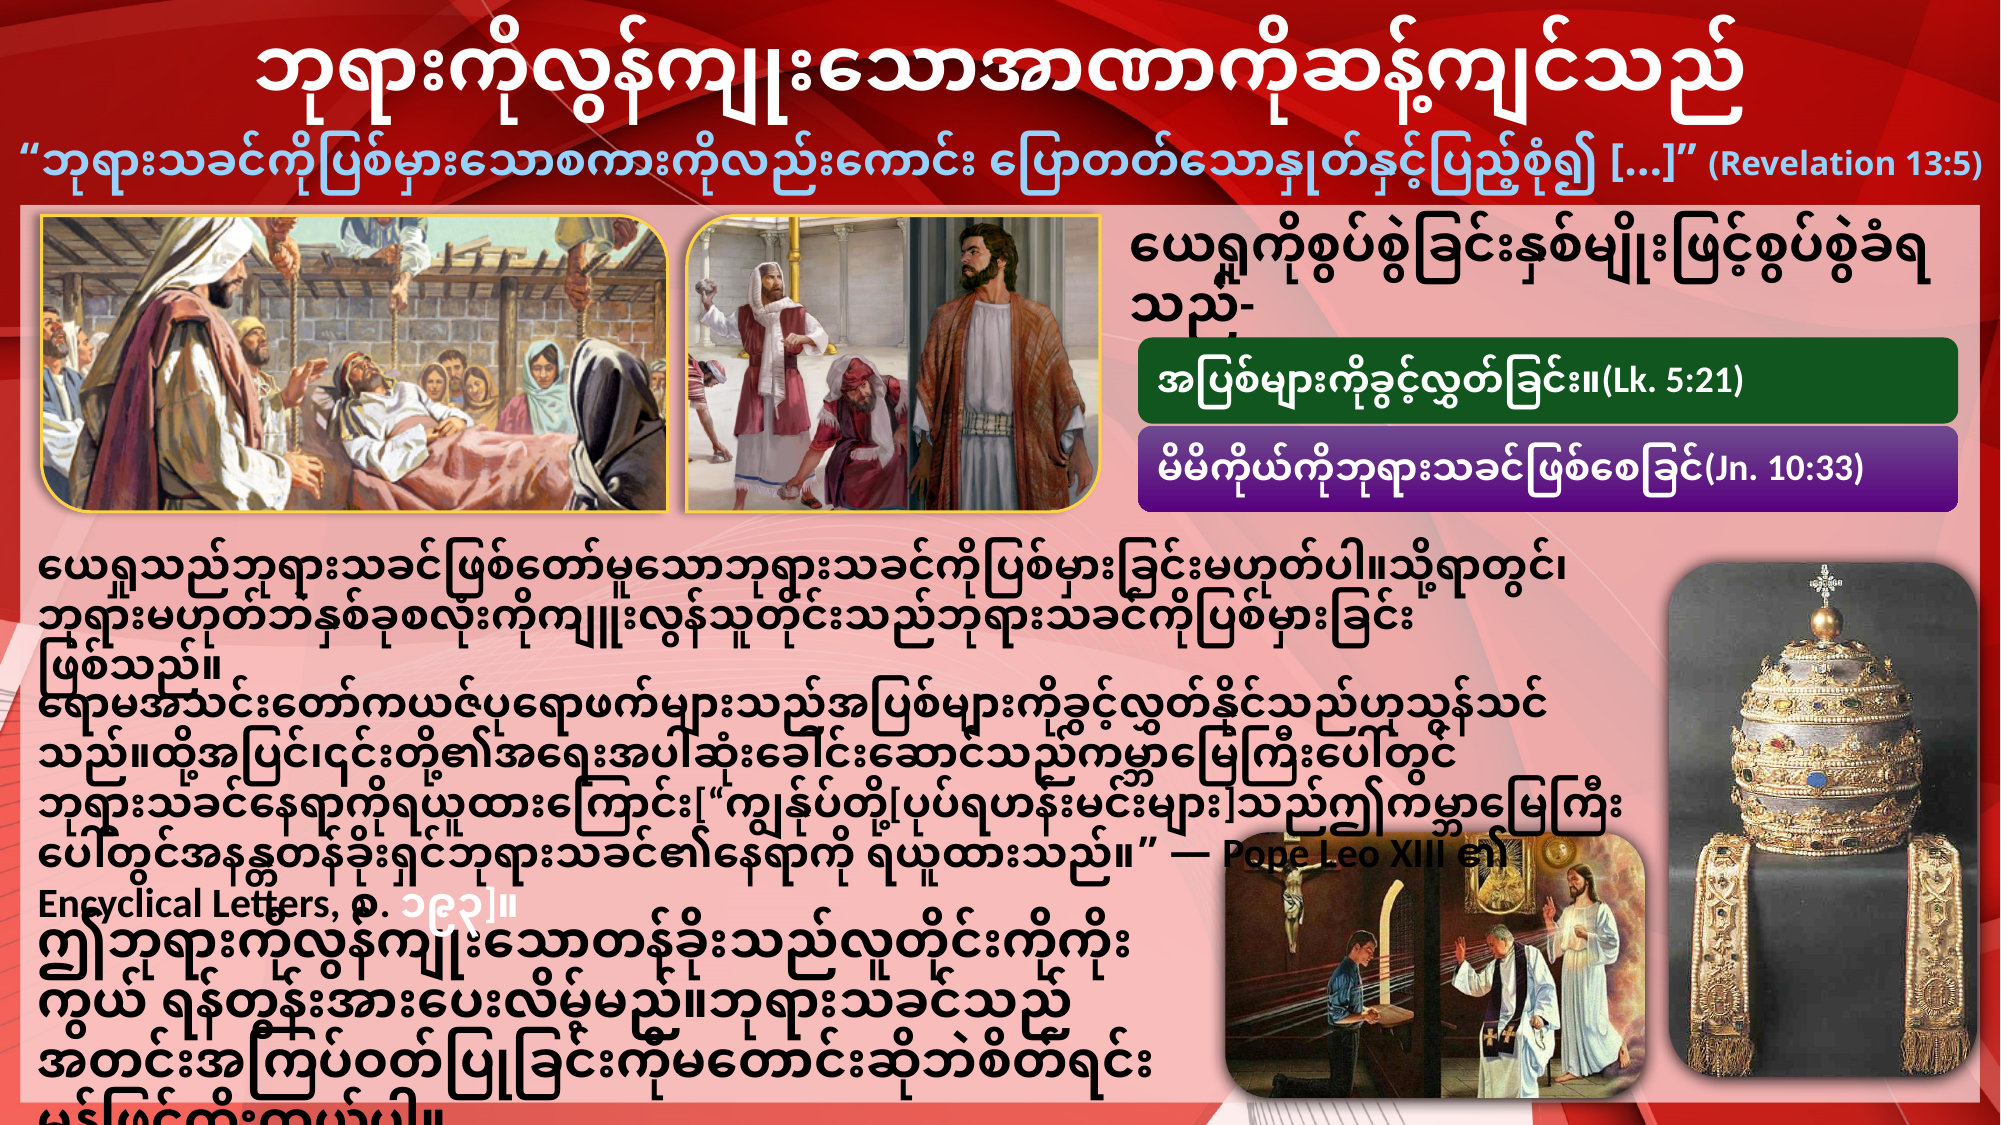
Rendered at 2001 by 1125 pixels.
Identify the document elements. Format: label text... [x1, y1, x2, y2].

text_box ယေရှုသည်ဘုရားသခင်ဖြစ်တော်မူသောဘုရားသခင်ကိုပြစ်မှားခြင်းမဟုတ်ပါ။သို့ရာတွင်၊ဘုရားမဟုတ်ဘဲနှစ်ခုစလုံးကိုကျူးလွန်သူတိုင်းသည်ဘုရားသခင်ကိုပြစ်မှားခြင်းဖြစ်သည်။ [22, 530, 1602, 668]
text_box ဤဘုရားကိုလွန်ကျုးသောတန်ခိုးသည်လူတိုင်းကိုကိုးကွယ် ရန်တွန်းအားပေးလိမ့်မည်။ဘုရားသခင်သည်အတင်းအကြပ်ဝတ်ပြုခြင်းကိုမတောင်းဆိုဘဲစိတ်ရင်းမှန်ဖြင့်ကိုးကွယ်ပါ။ [22, 934, 1219, 1125]
text_box “ဘုရားသခင်ကိုပြစ်မှားသောစကားကိုလည်းကောင်း ပြောတတ်သောနှုတ်နှင့်ပြည့်စုံ၍ […]” (Revelation 13:5) [0, 123, 2000, 192]
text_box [1138, 337, 1959, 512]
text_box ရောမအသင်းတော်ကယဇ်ပုရောဖက်များသည်အပြစ်များကိုခွင့်လွှတ်နိုင်သည်ဟုသွန်သင်သည်။ထို့အပြင်၊၎င်းတို့၏အရေးအပါဆုံးခေါင်းဆောင်သည်ကမ္ဘာမြေကြီးပေါ်တွင်ဘုရားသခင်နေရာကိုရယူထားကြောင်း[“ကျွန်ုပ်တို့[ပုပ်ရဟန်းမင်းများ]သည်ဤကမ္ဘာမြေကြီးပေါ်တွင်အနန္တတန်ခိုးရှင်ဘုရားသခင်၏နေရာကို ရယူထားသည်။” — Pope Leo XIII ၏ Encyclical Letters, စ. ၁၉၃]။ [22, 668, 1650, 934]
text_box ယေရှုကိုစွပ်စွဲခြင်းနှစ်မျိုးဖြင့်စွပ်စွဲခံရသည်- [1114, 203, 1992, 339]
picture [0, 0, 2001, 1125]
text_box ဘုရားကိုလွန်ကျုးသောအာဏာကိုဆန့်ကျင်သည် [0, 8, 2000, 113]
